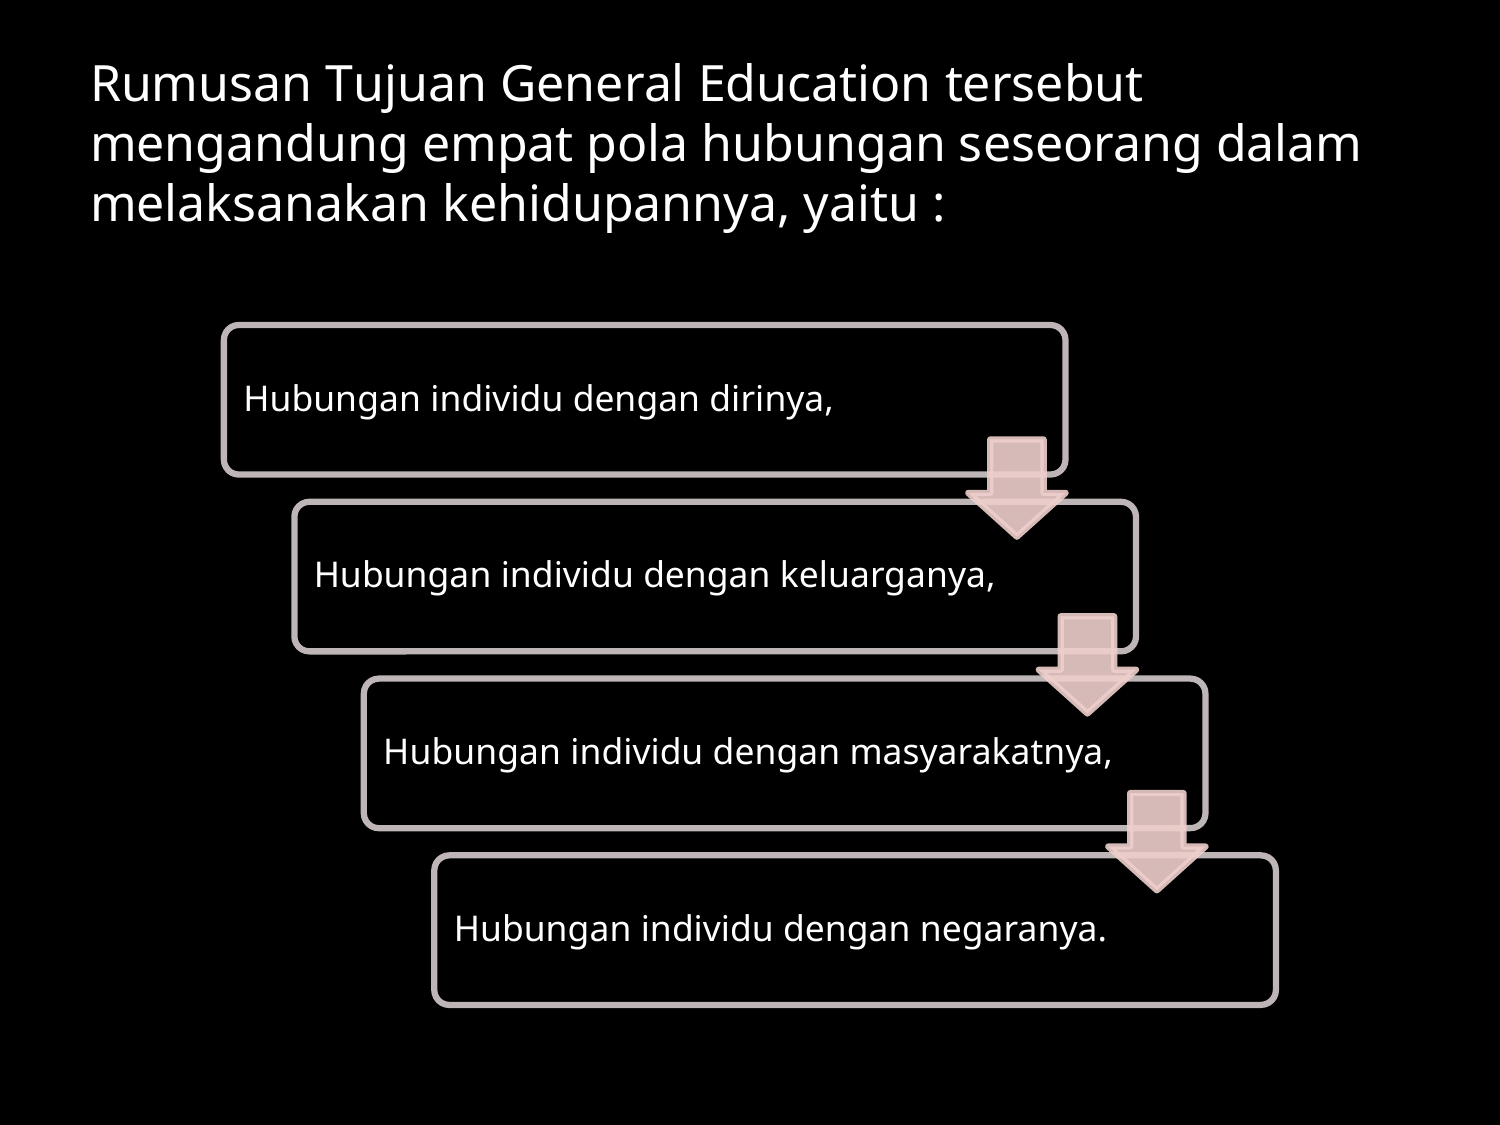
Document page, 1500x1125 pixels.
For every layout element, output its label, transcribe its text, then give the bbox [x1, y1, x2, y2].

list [223, 324, 1277, 1006]
title Rumusan Tujuan General Education tersebut mengandung empat pola hubungan seseorang dalam melaksanakan kehidupannya, yaitu : [75, 12, 1425, 272]
